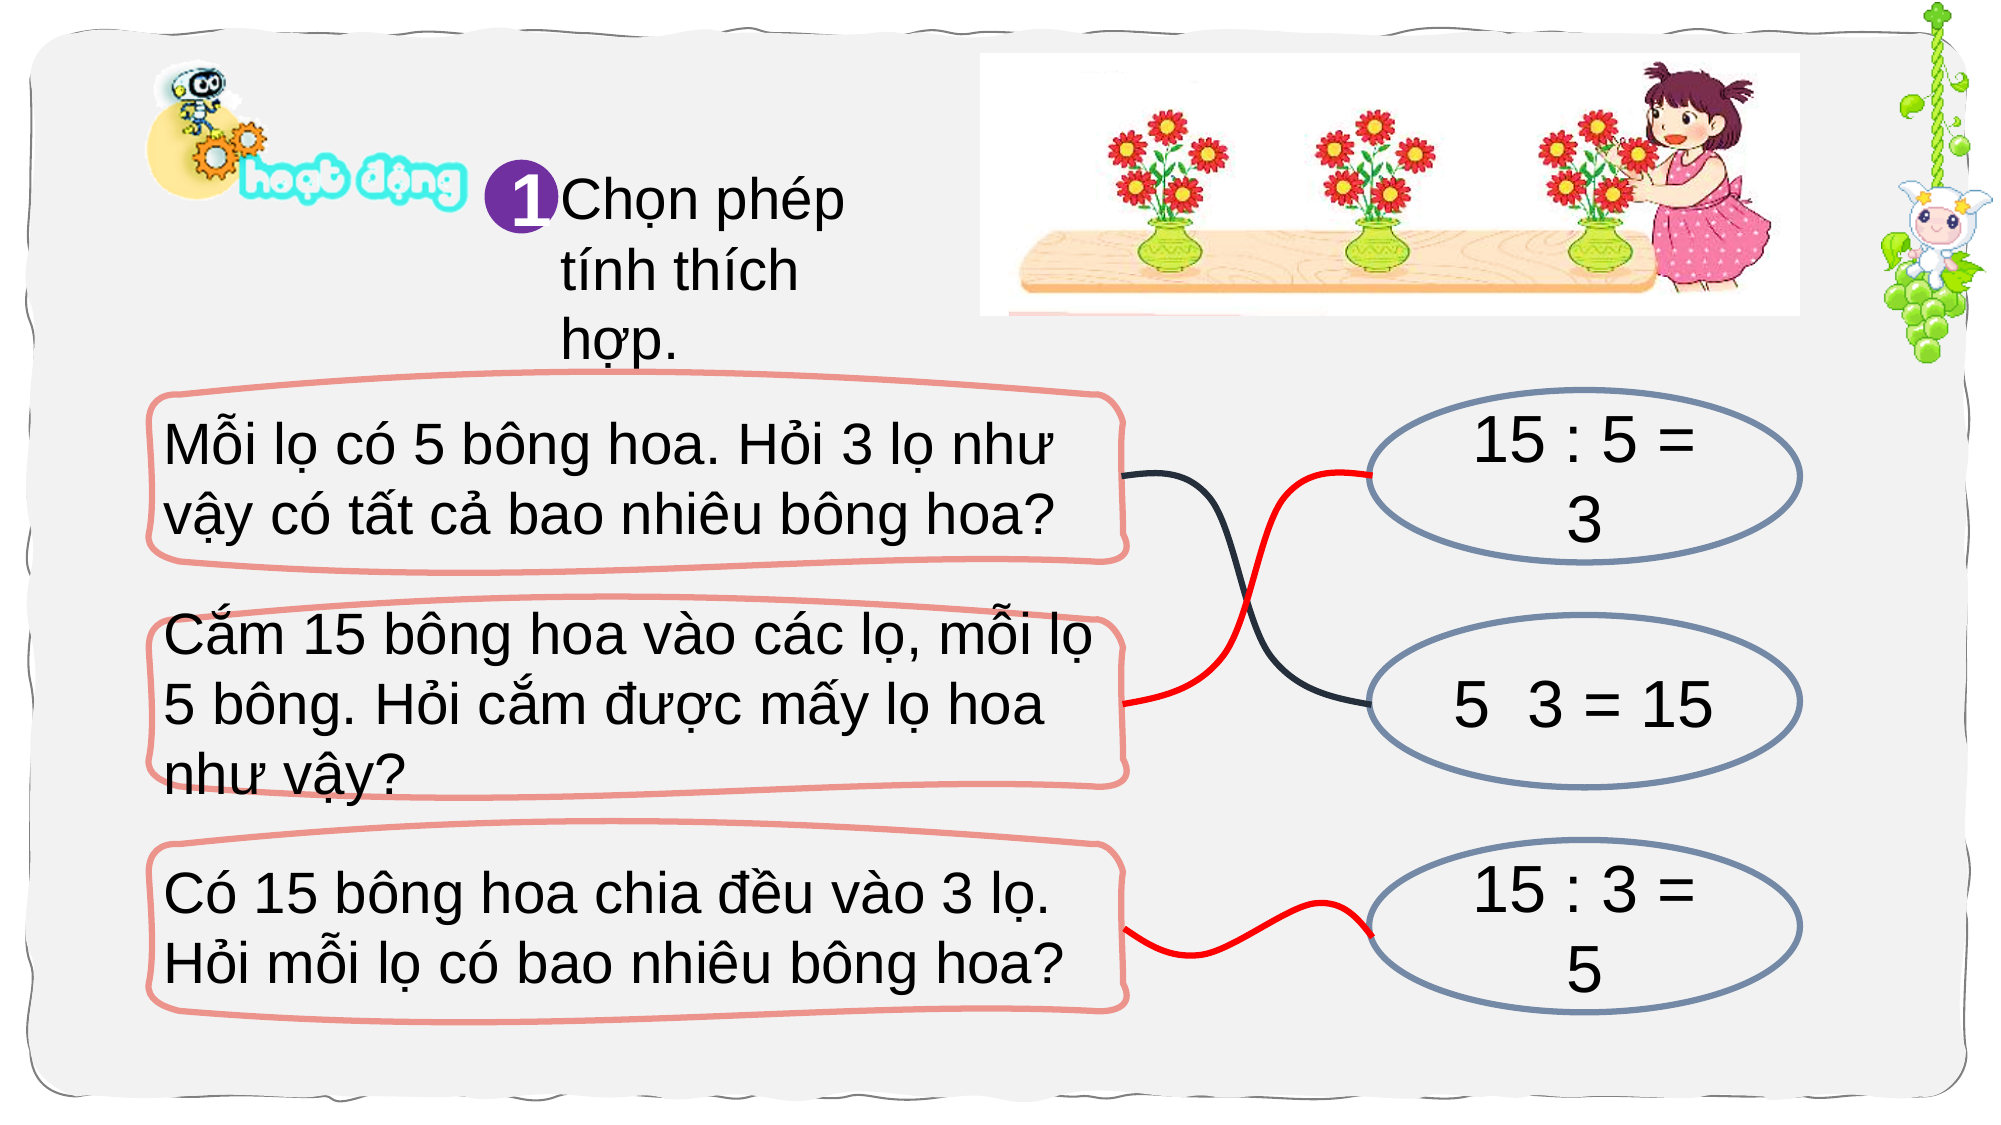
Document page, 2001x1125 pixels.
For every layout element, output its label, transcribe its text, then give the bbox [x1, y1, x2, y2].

picture [118, 59, 522, 216]
text_box 1 [490, 159, 545, 234]
picture [1881, 2, 1993, 367]
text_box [148, 389, 1800, 1013]
picture [980, 53, 1800, 316]
text_box [25, 26, 1971, 1103]
text_box Chọn phép tính thích hợp. [545, 154, 949, 379]
